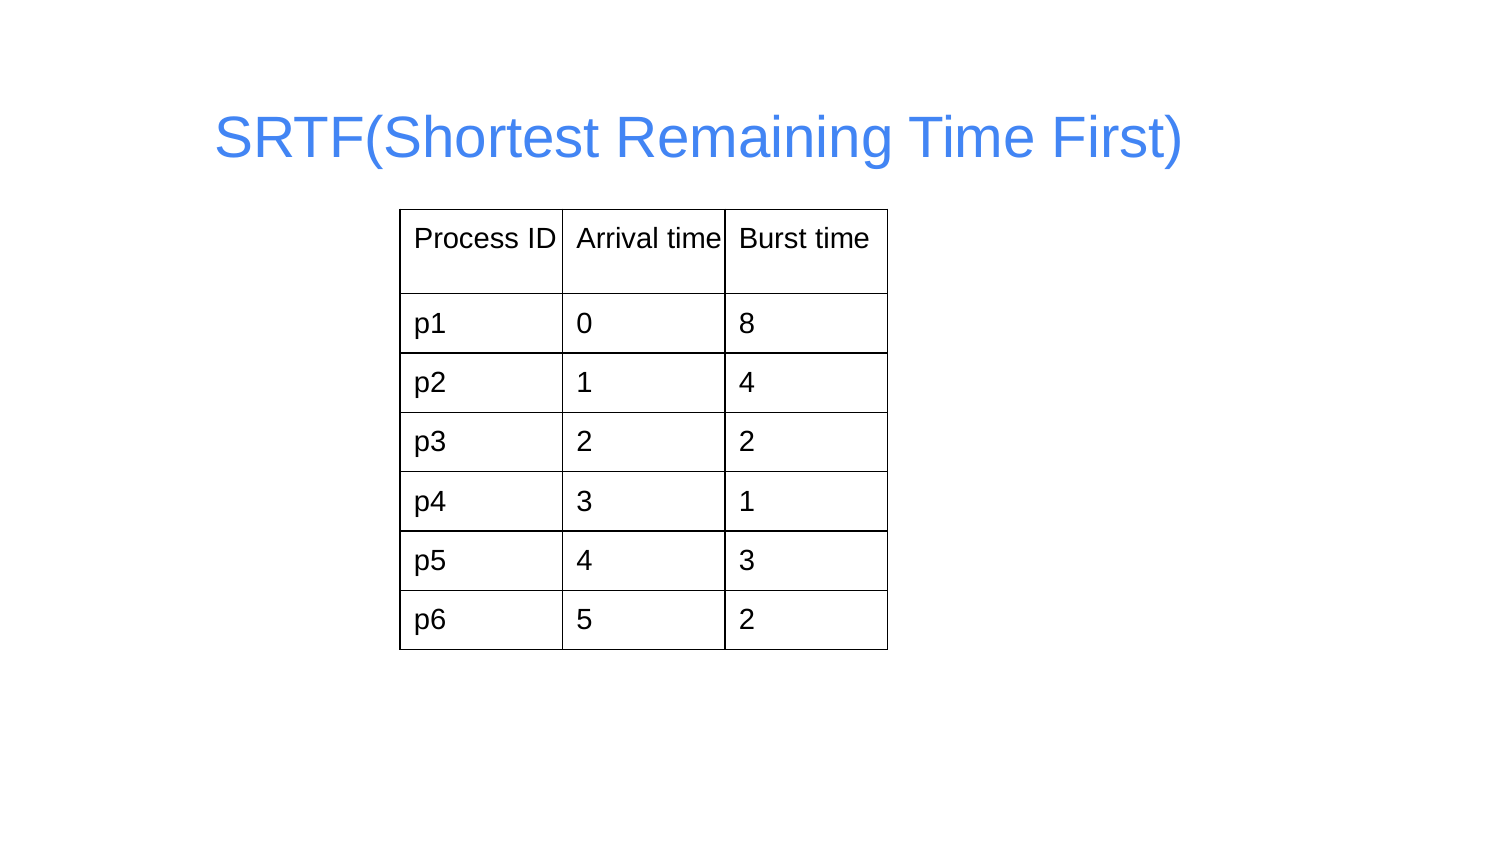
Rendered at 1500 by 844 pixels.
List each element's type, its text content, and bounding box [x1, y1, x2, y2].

table_cell 2 [563, 413, 724, 471]
table_cell 4 [726, 354, 887, 412]
table_cell 1 [726, 472, 887, 530]
table_cell 8 [726, 294, 887, 352]
table_cell p5 [401, 532, 562, 590]
table_cell p4 [401, 472, 562, 530]
title SRTF(Shortest Remaining Time First) [212, 96, 1275, 240]
table_cell p2 [401, 354, 562, 412]
table_cell p1 [401, 294, 562, 352]
table_cell 0 [563, 294, 724, 352]
table_cell 4 [563, 532, 724, 590]
table_header Arrival time [563, 210, 724, 293]
table_cell 3 [726, 532, 887, 590]
table_header Burst time [726, 210, 887, 293]
table_cell 2 [726, 413, 887, 471]
table_cell p6 [401, 591, 562, 649]
table_cell 3 [563, 472, 724, 530]
table_cell 1 [563, 354, 724, 412]
table_cell 5 [563, 591, 724, 649]
table_cell 2 [726, 591, 887, 649]
table_header Process ID [401, 210, 562, 293]
table_cell p3 [401, 413, 562, 471]
